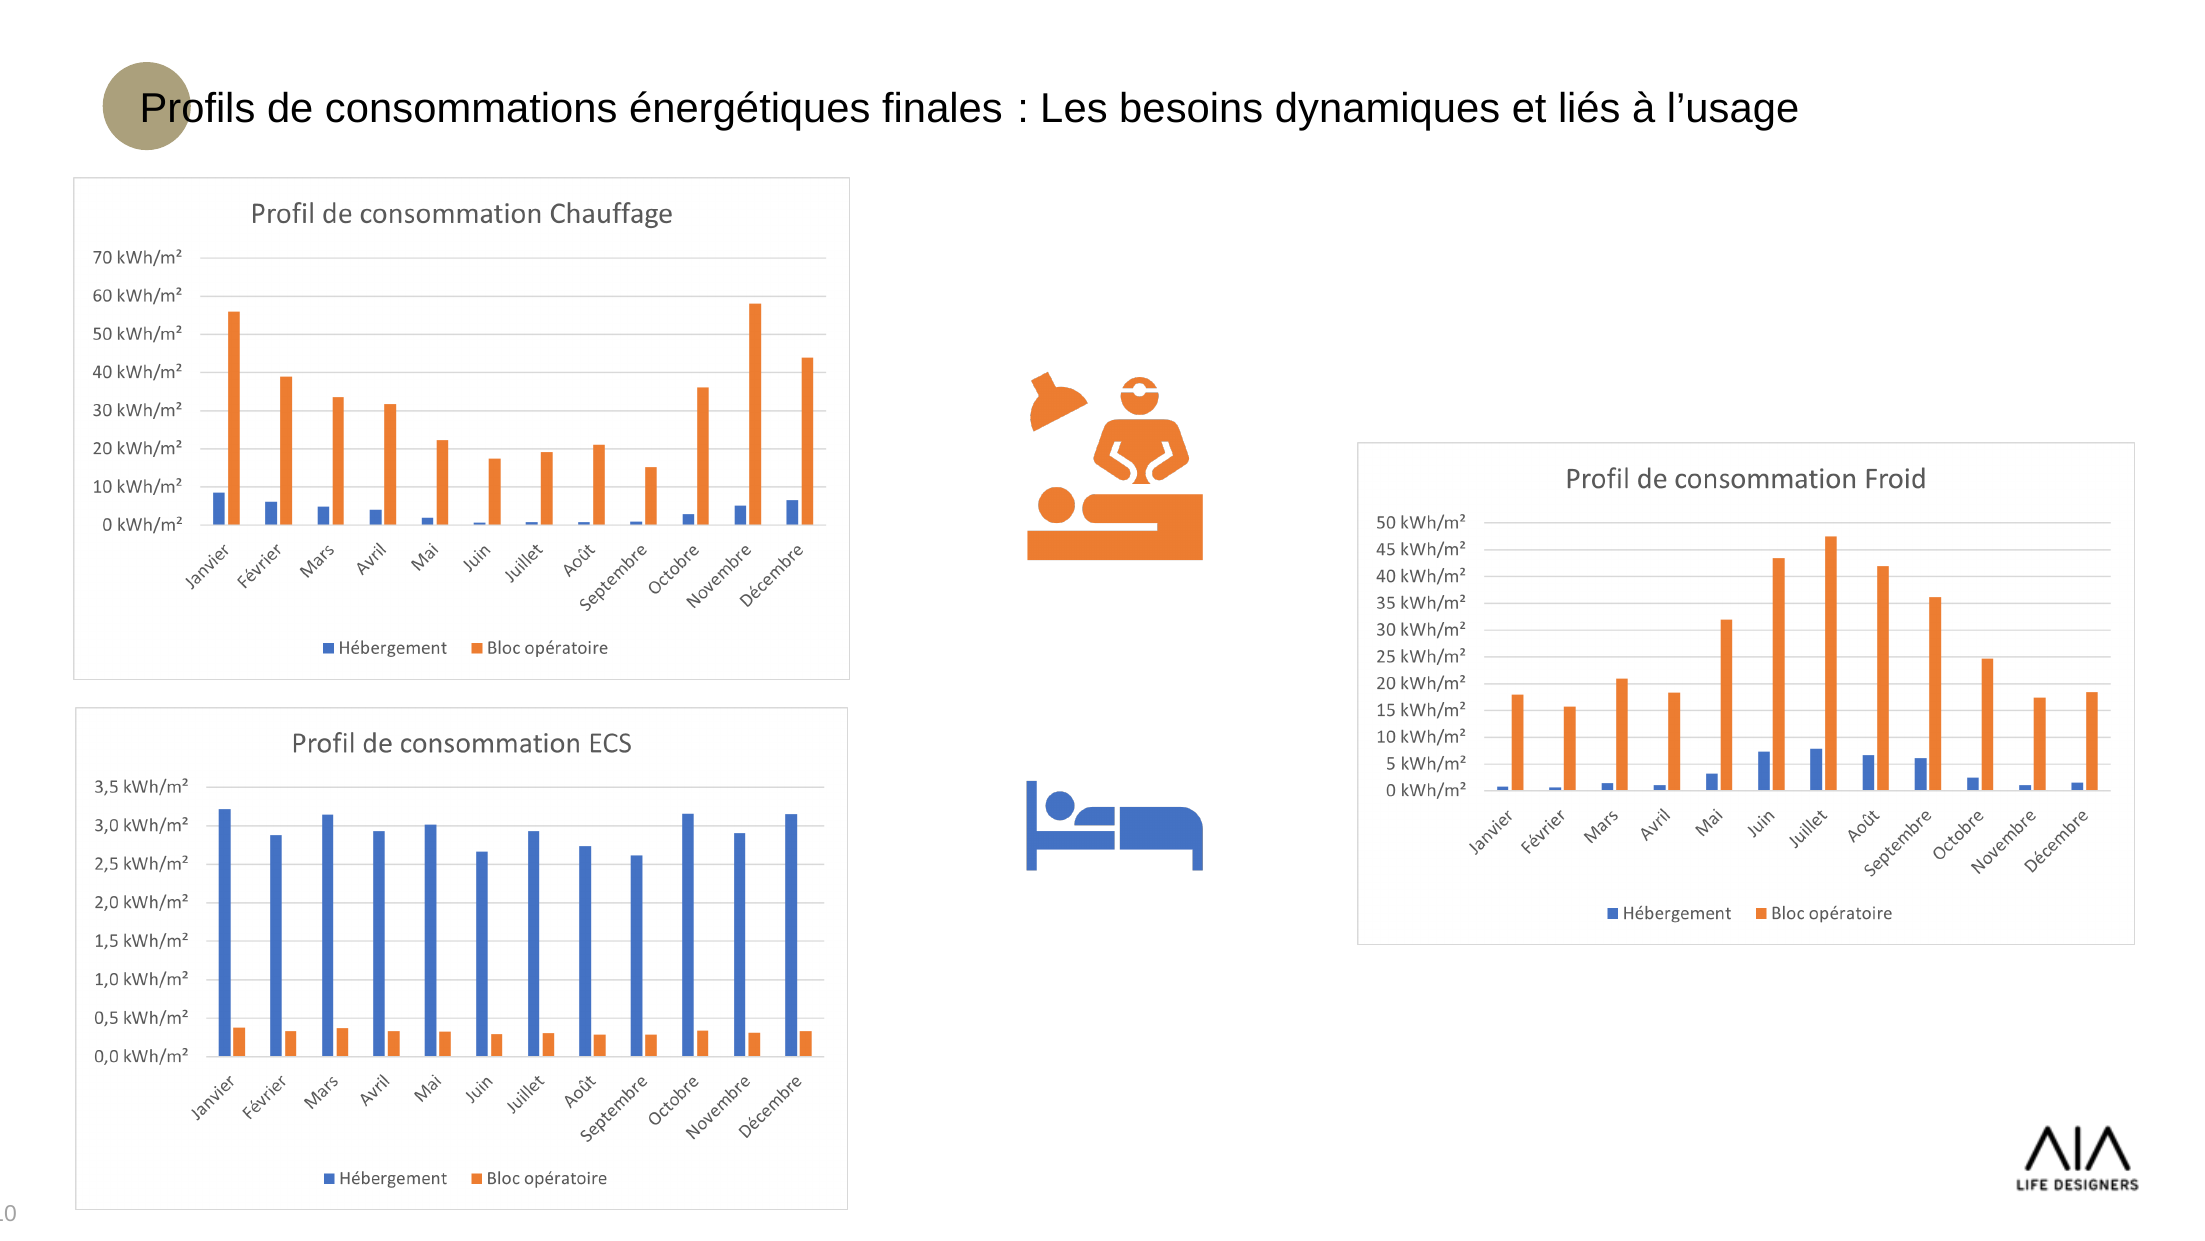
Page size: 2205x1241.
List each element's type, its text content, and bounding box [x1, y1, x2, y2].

title Profils de consommations énergétiques finales : Les besoins dynamiques et liés à l’usage [124, 64, 2027, 148]
picture [73, 177, 850, 680]
picture [75, 707, 848, 1210]
picture [996, 346, 1233, 583]
picture [996, 707, 1233, 944]
picture [1995, 1104, 2161, 1213]
picture [1357, 442, 2135, 945]
